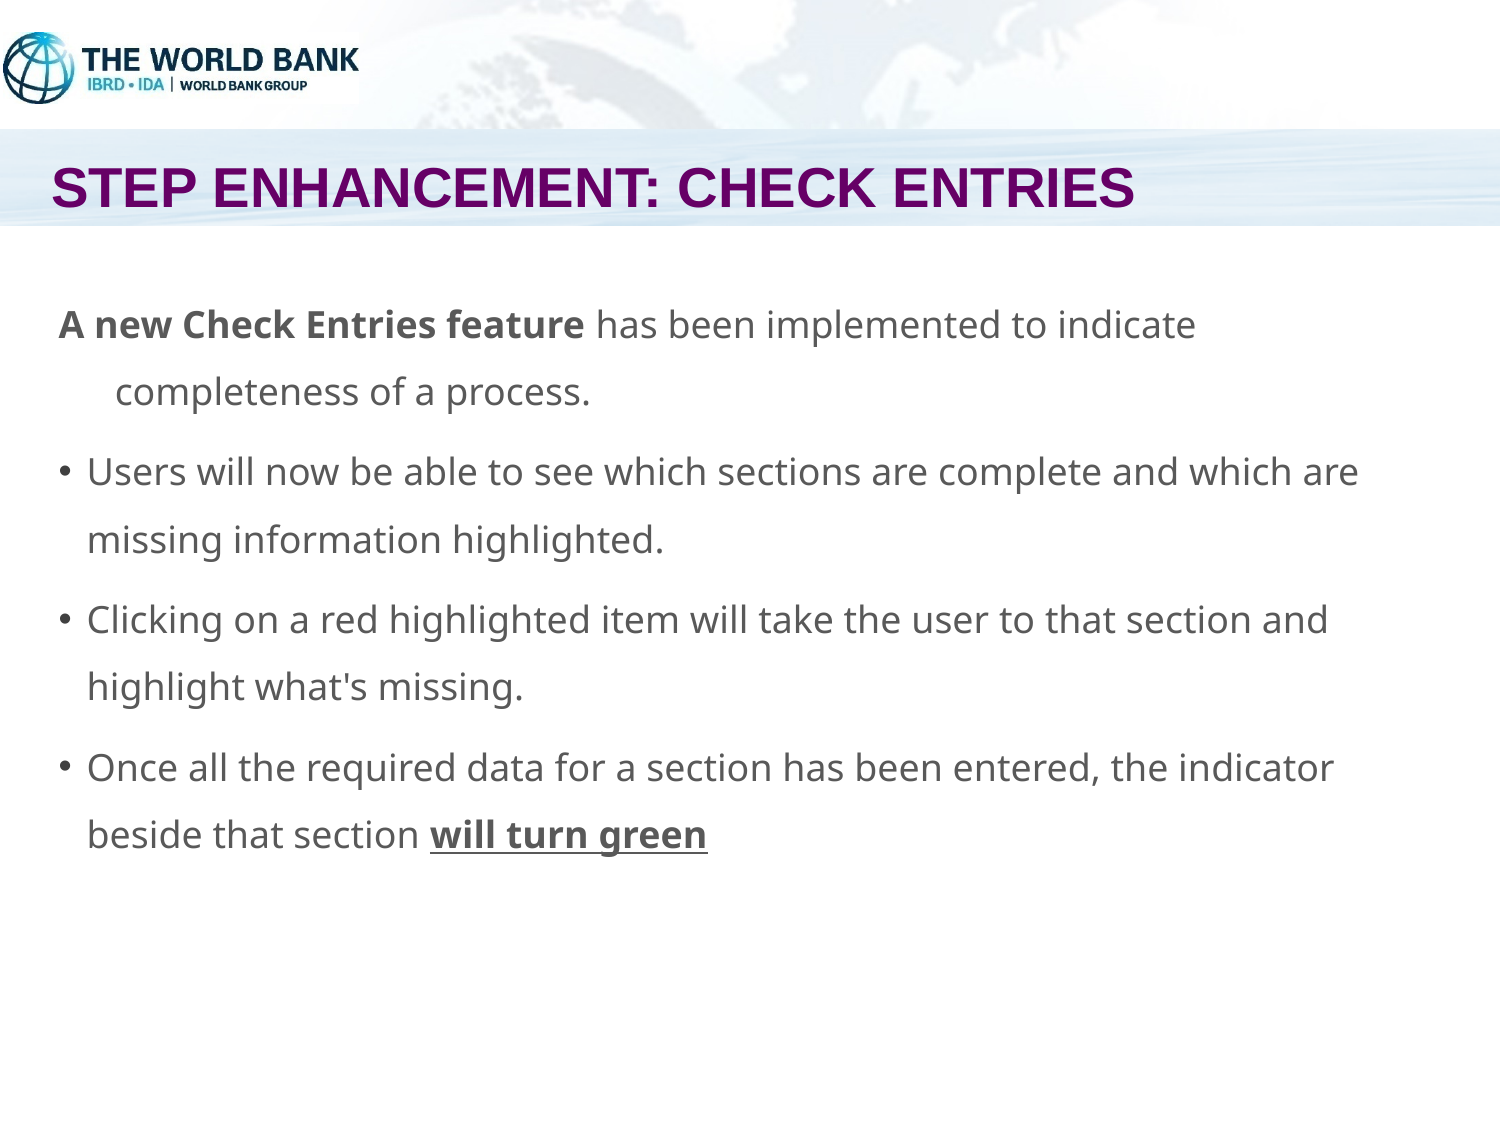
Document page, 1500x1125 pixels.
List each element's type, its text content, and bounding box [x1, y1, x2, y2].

picture [0, 129, 1500, 226]
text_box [3, 0, 1500, 128]
list A new Check Entries feature has been implemented to indicate completeness of a process. Users will now be able to see which sections are complete and which are missing information highlighted. Clicking on a red highlighted item will take the user to that section and highlight what's missing. Once all the required data for a section has been entered, the indicator beside that section will turn green [58, 278, 1450, 999]
